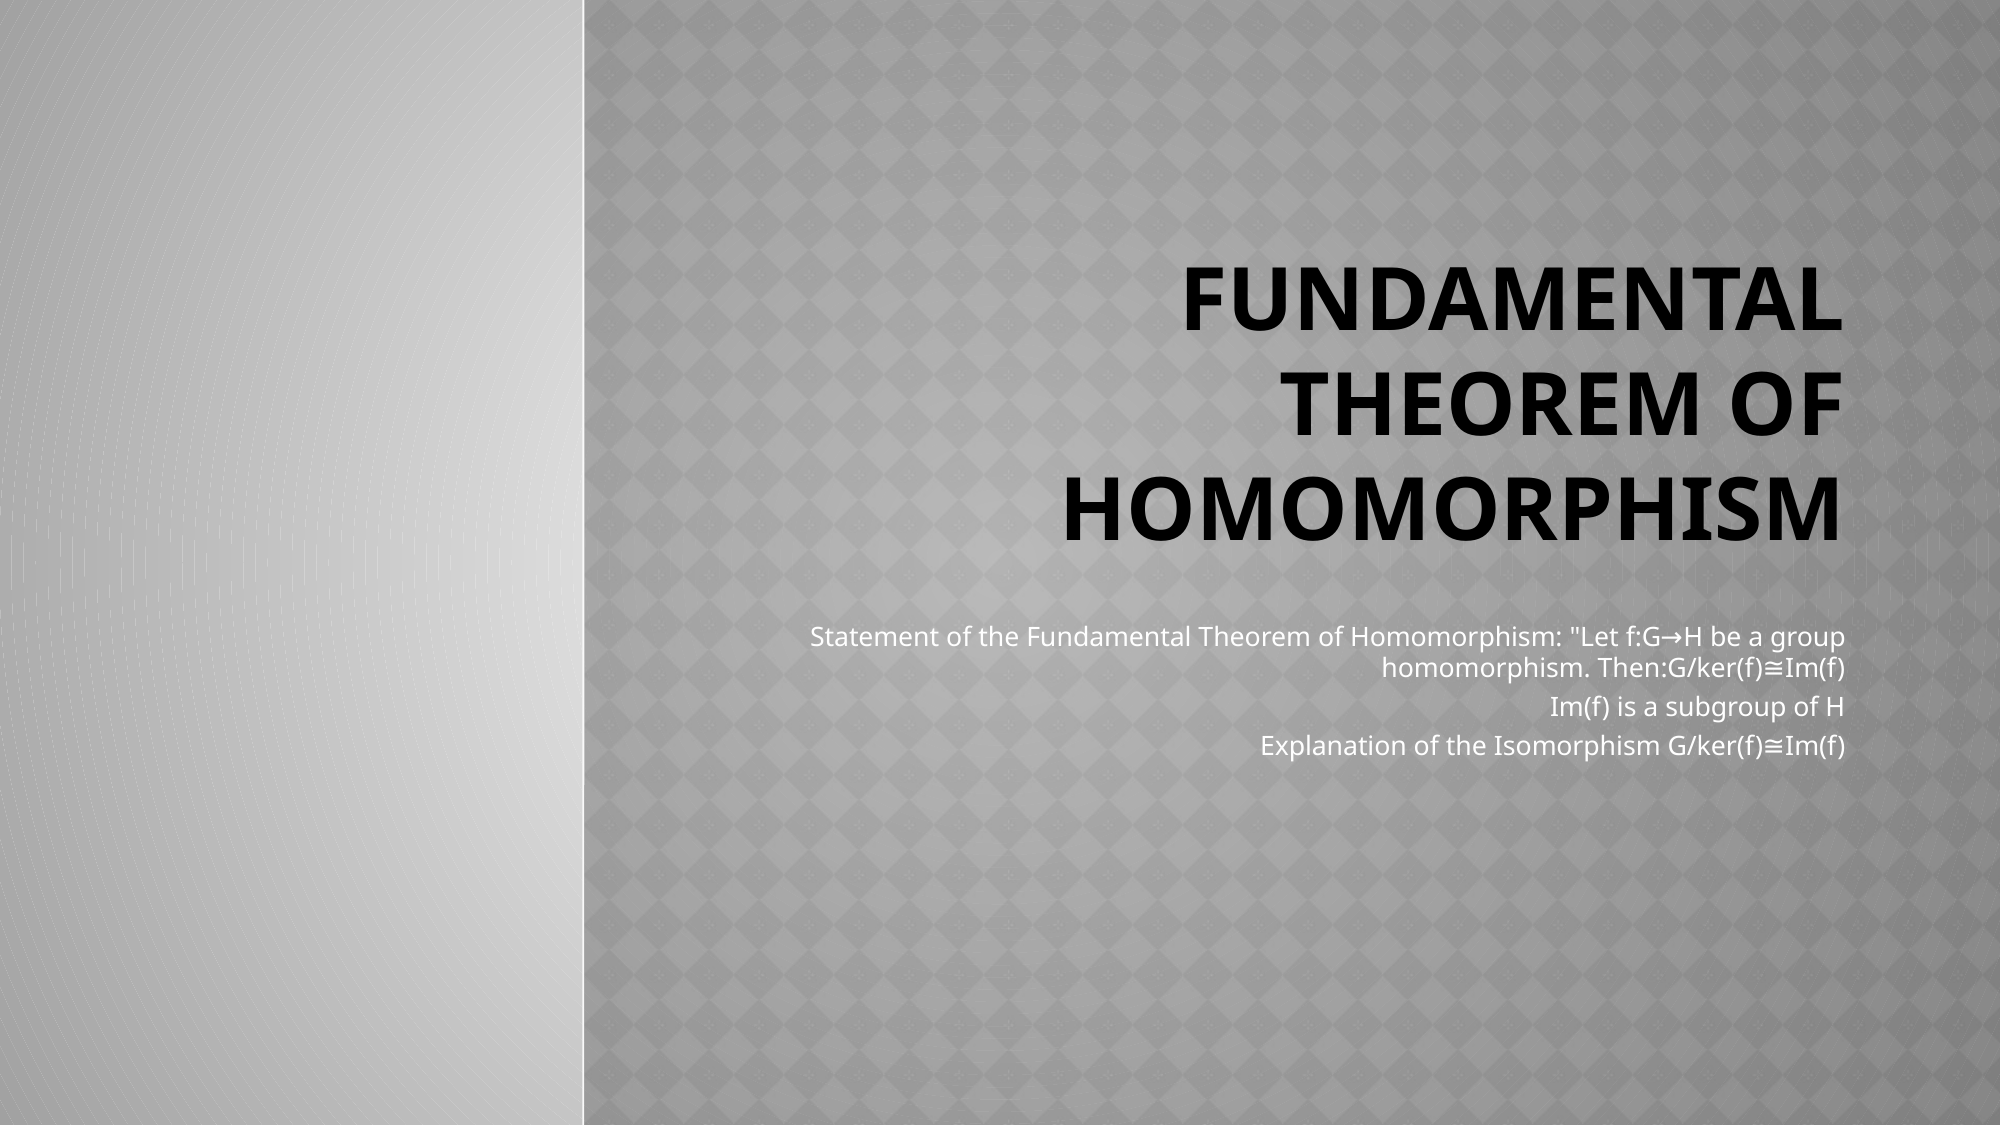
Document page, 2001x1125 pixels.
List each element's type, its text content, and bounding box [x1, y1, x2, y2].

subtitle Statement of the Fundamental Theorem of Homomorphism: "Let f:G→H be a group homomorphism. Then:G/ker(f)≅Im(f) Im(f) is a subgroup of H Explanation of the Isomorphism G/ker(f)≅Im(f) [733, 580, 1853, 762]
title Fundamental Theorem of Homomorphism [736, 87, 1854, 558]
